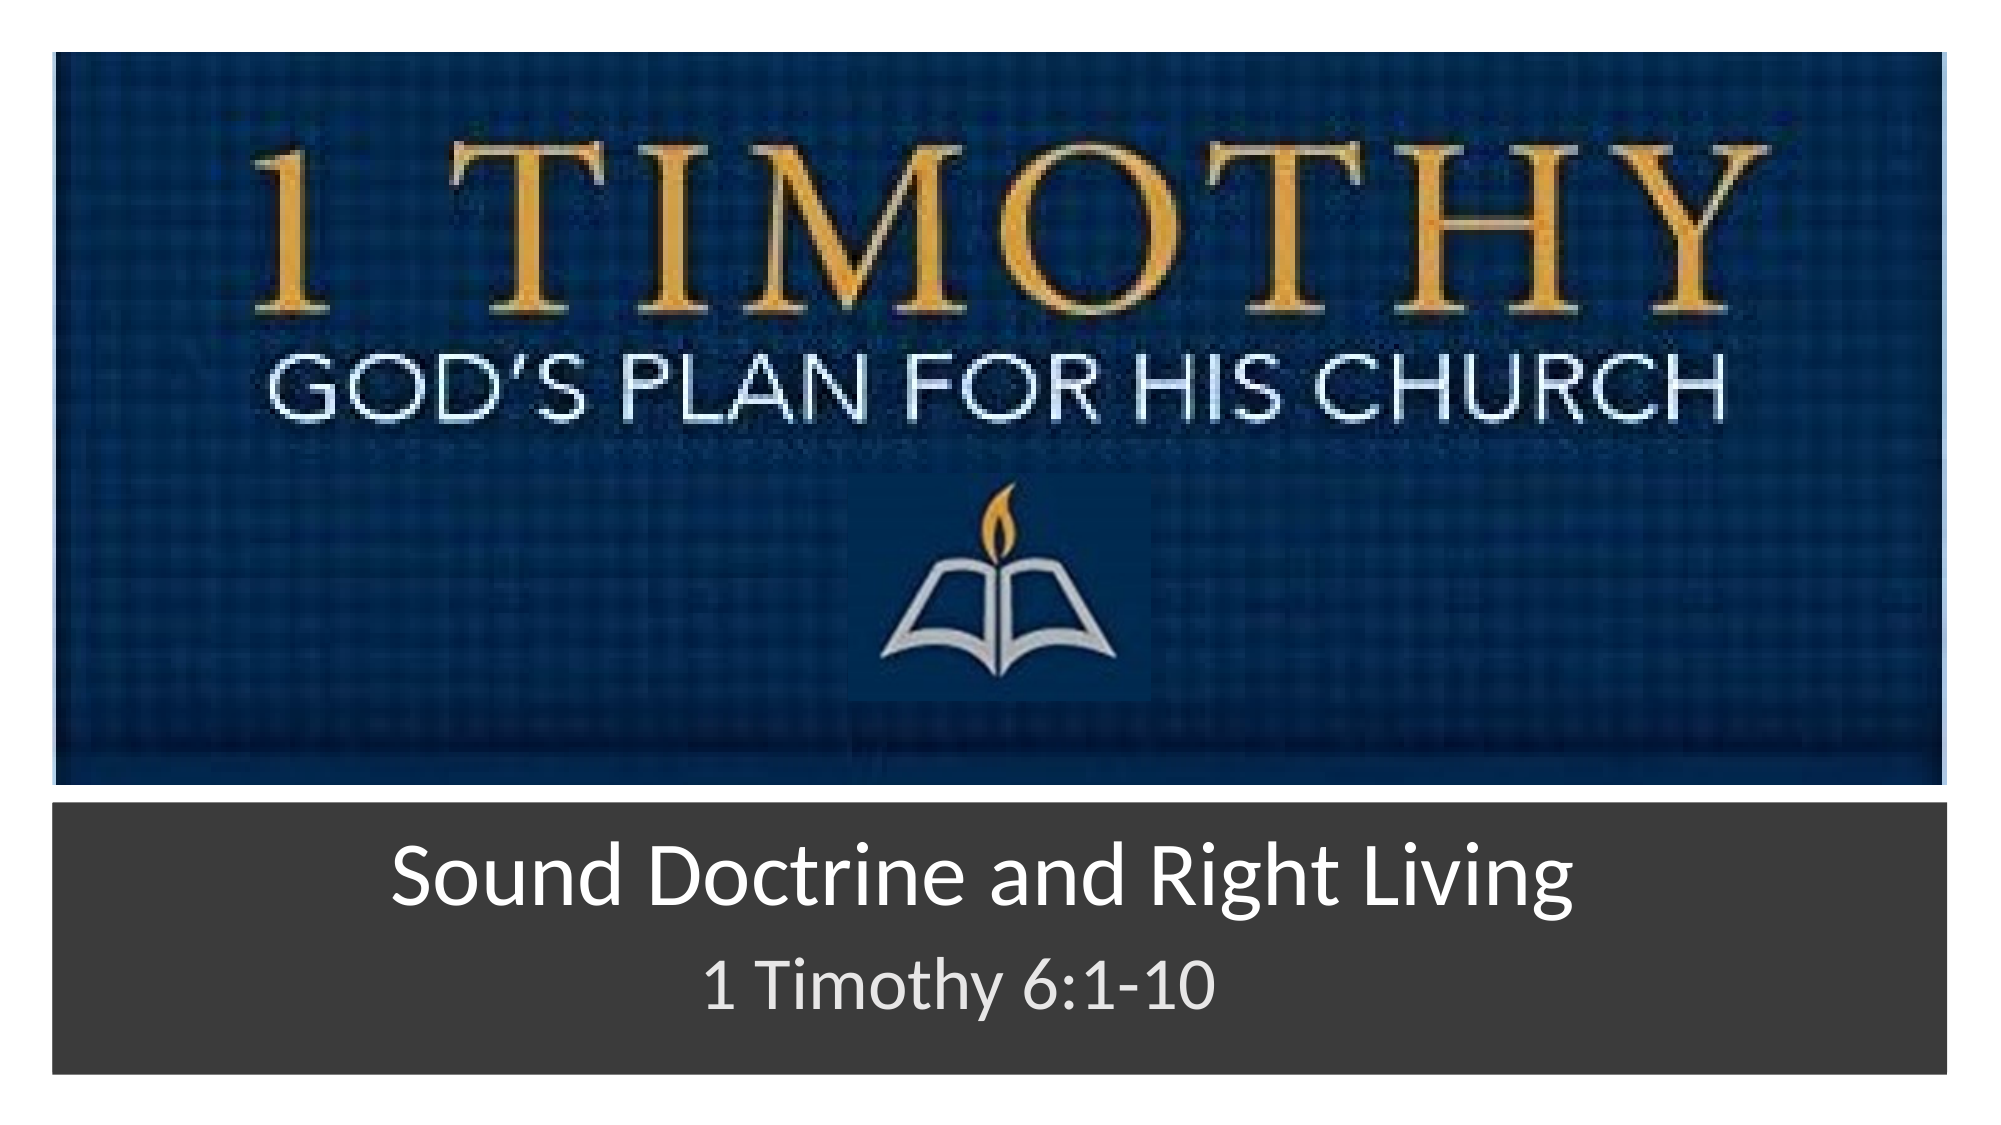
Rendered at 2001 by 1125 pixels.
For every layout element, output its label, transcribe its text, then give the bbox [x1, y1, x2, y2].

text_box [51, 802, 1948, 1076]
subtitle 1 Timothy 6:1-10 [518, 939, 1482, 1032]
picture [52, 52, 1947, 785]
title Sound Doctrine and Right Living [225, 823, 1743, 939]
